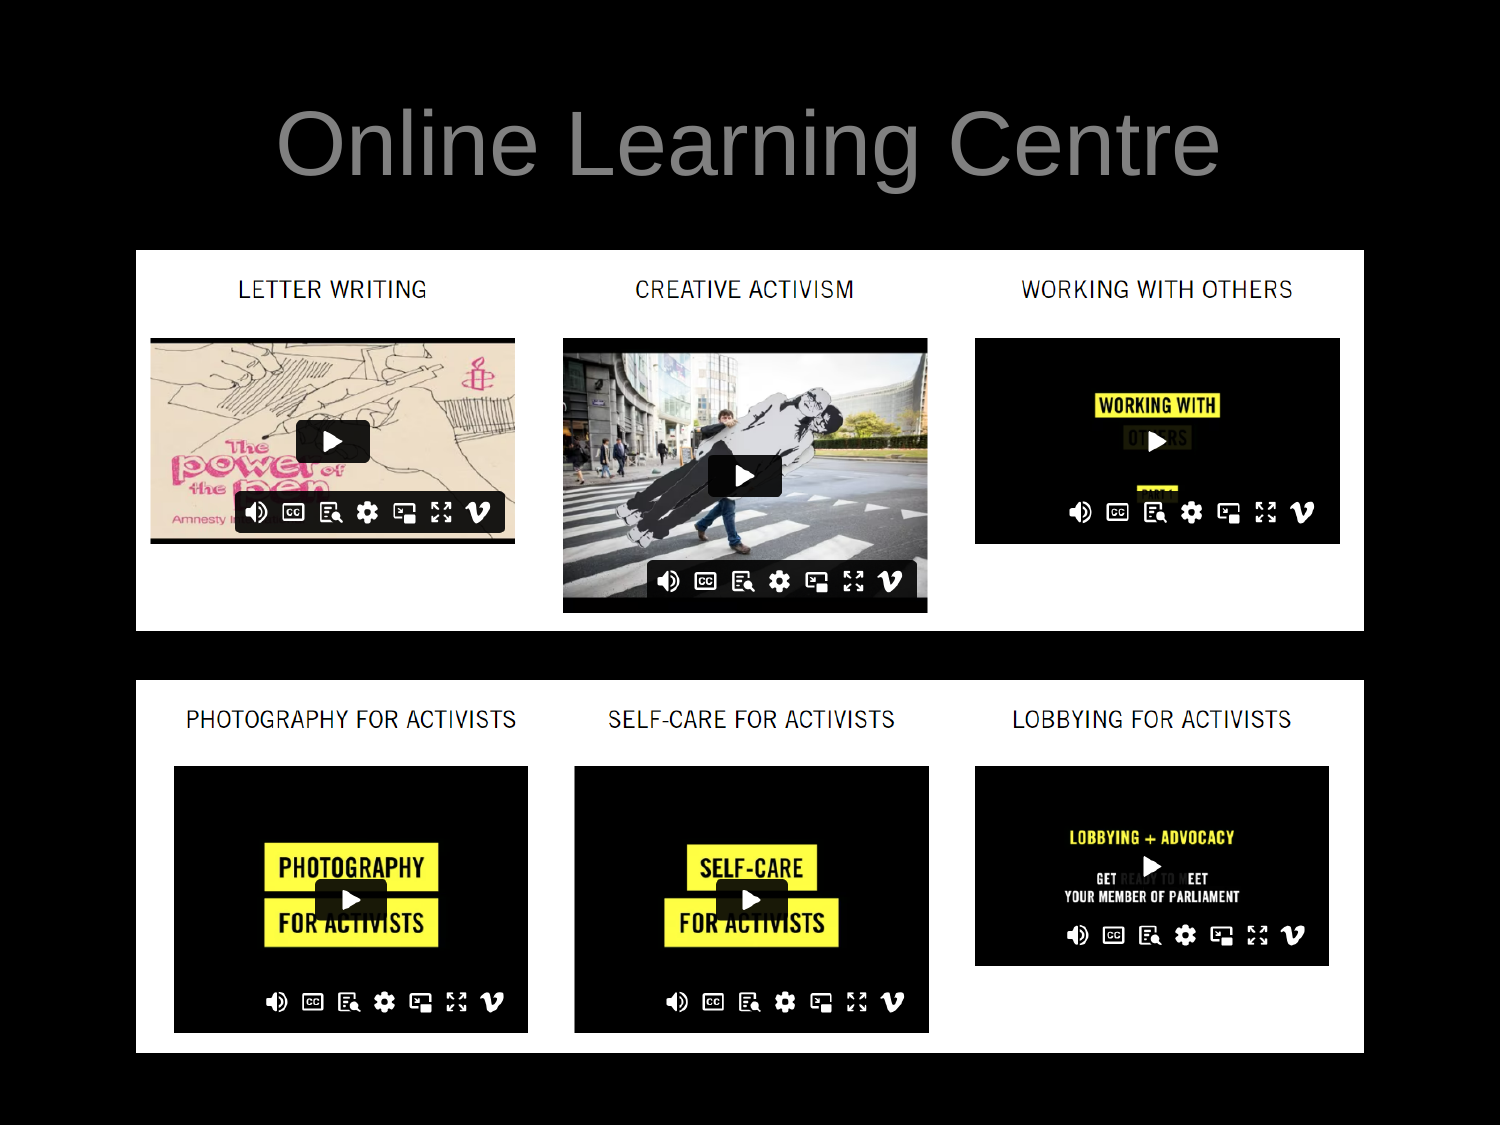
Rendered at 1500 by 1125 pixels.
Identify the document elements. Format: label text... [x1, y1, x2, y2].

picture [136, 680, 1364, 1053]
title Online Learning Centre [75, 45, 1425, 233]
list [136, 250, 1364, 631]
